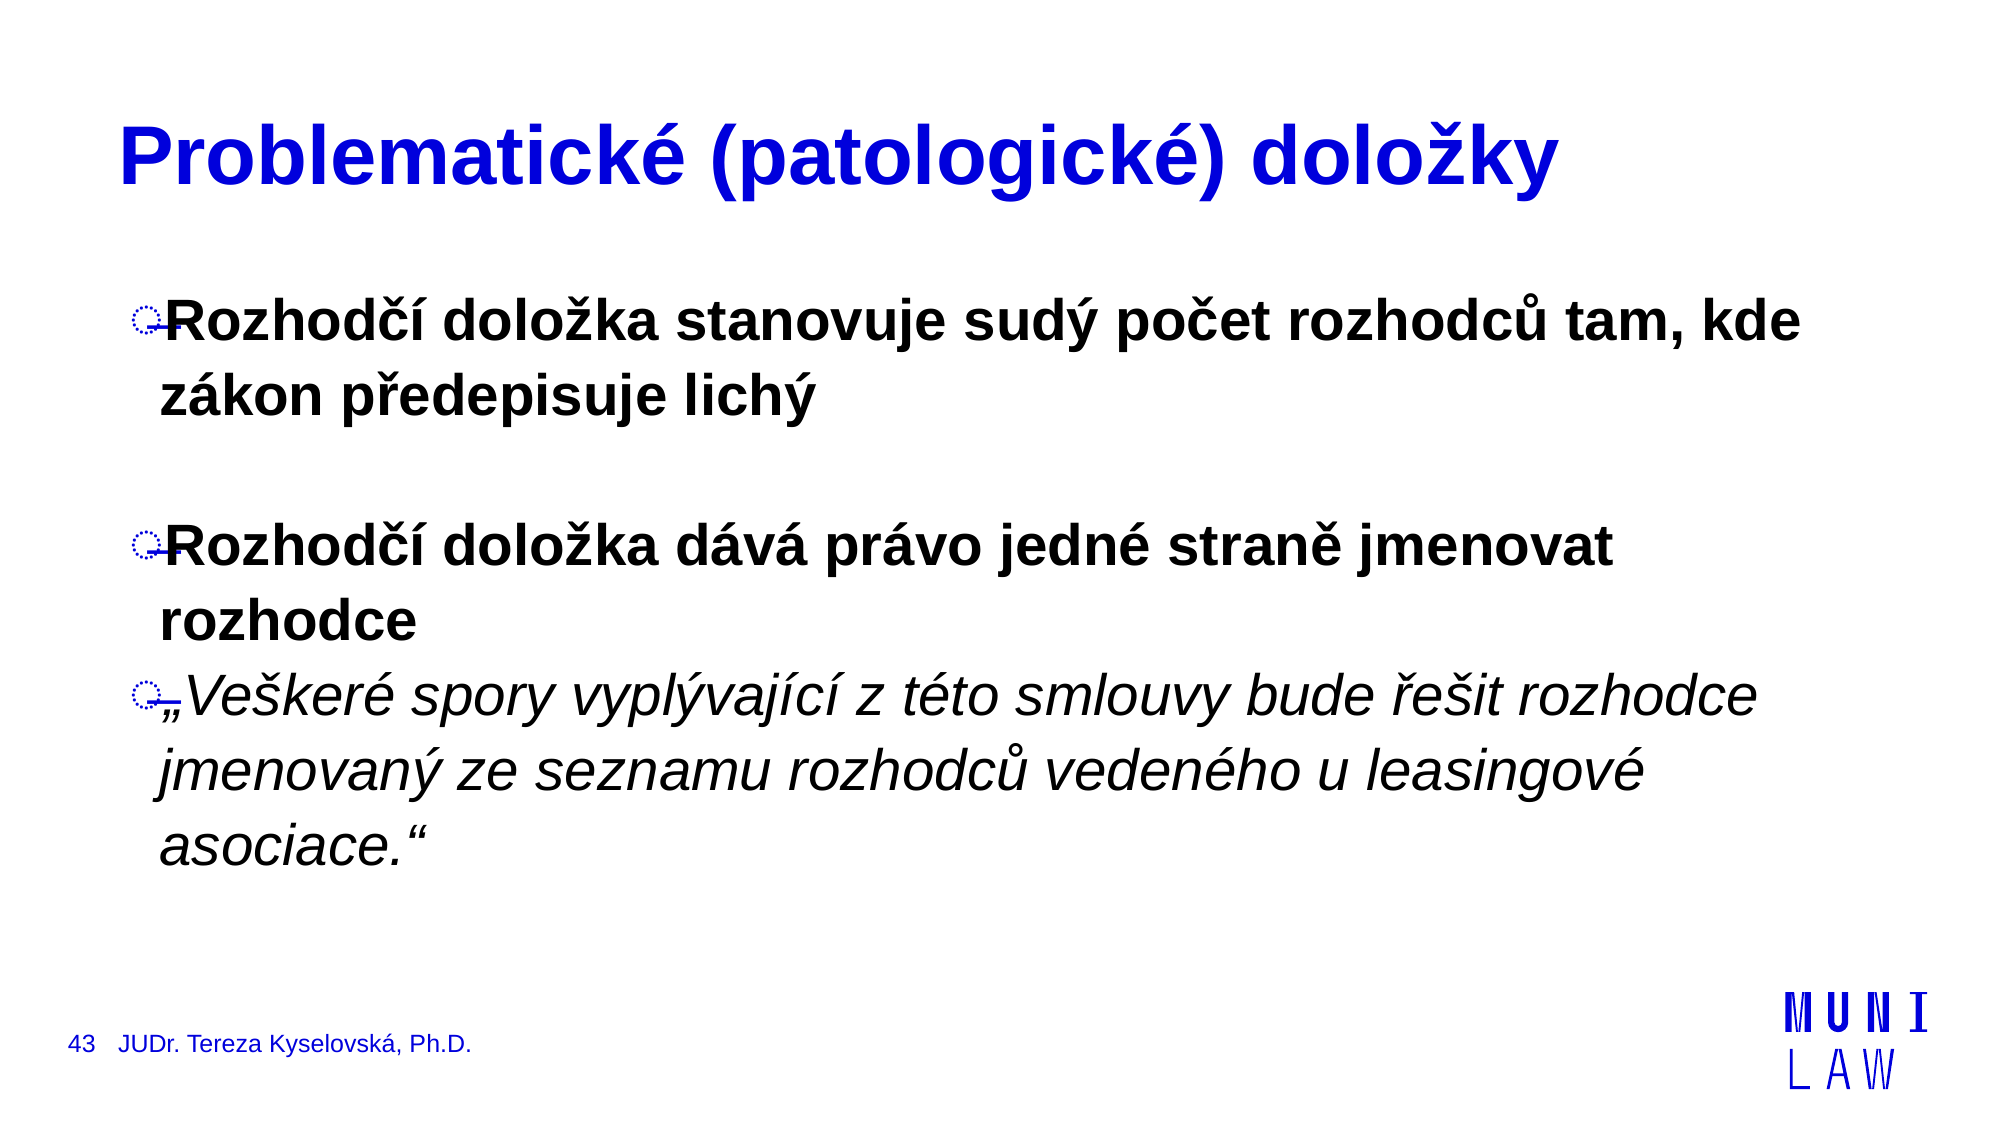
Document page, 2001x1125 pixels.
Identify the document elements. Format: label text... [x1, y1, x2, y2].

list Rozhodčí doložka stanovuje sudý počet rozhodců tam, kde zákon předepisuje lichý Rozhodčí doložka dává právo jedné straně jmenovat rozhodce „Veškeré spory vyplývající z této smlouvy bude řešit rozhodce jmenovaný ze seznamu rozhodců vedeného u leasingové asociace.“ [118, 277, 1883, 957]
footer JUDr. Tereza Kyselovská, Ph.D. [118, 1021, 1418, 1063]
title Problematické (patologické) doložky [118, 118, 1883, 193]
slide_number 43 [67, 1021, 110, 1063]
